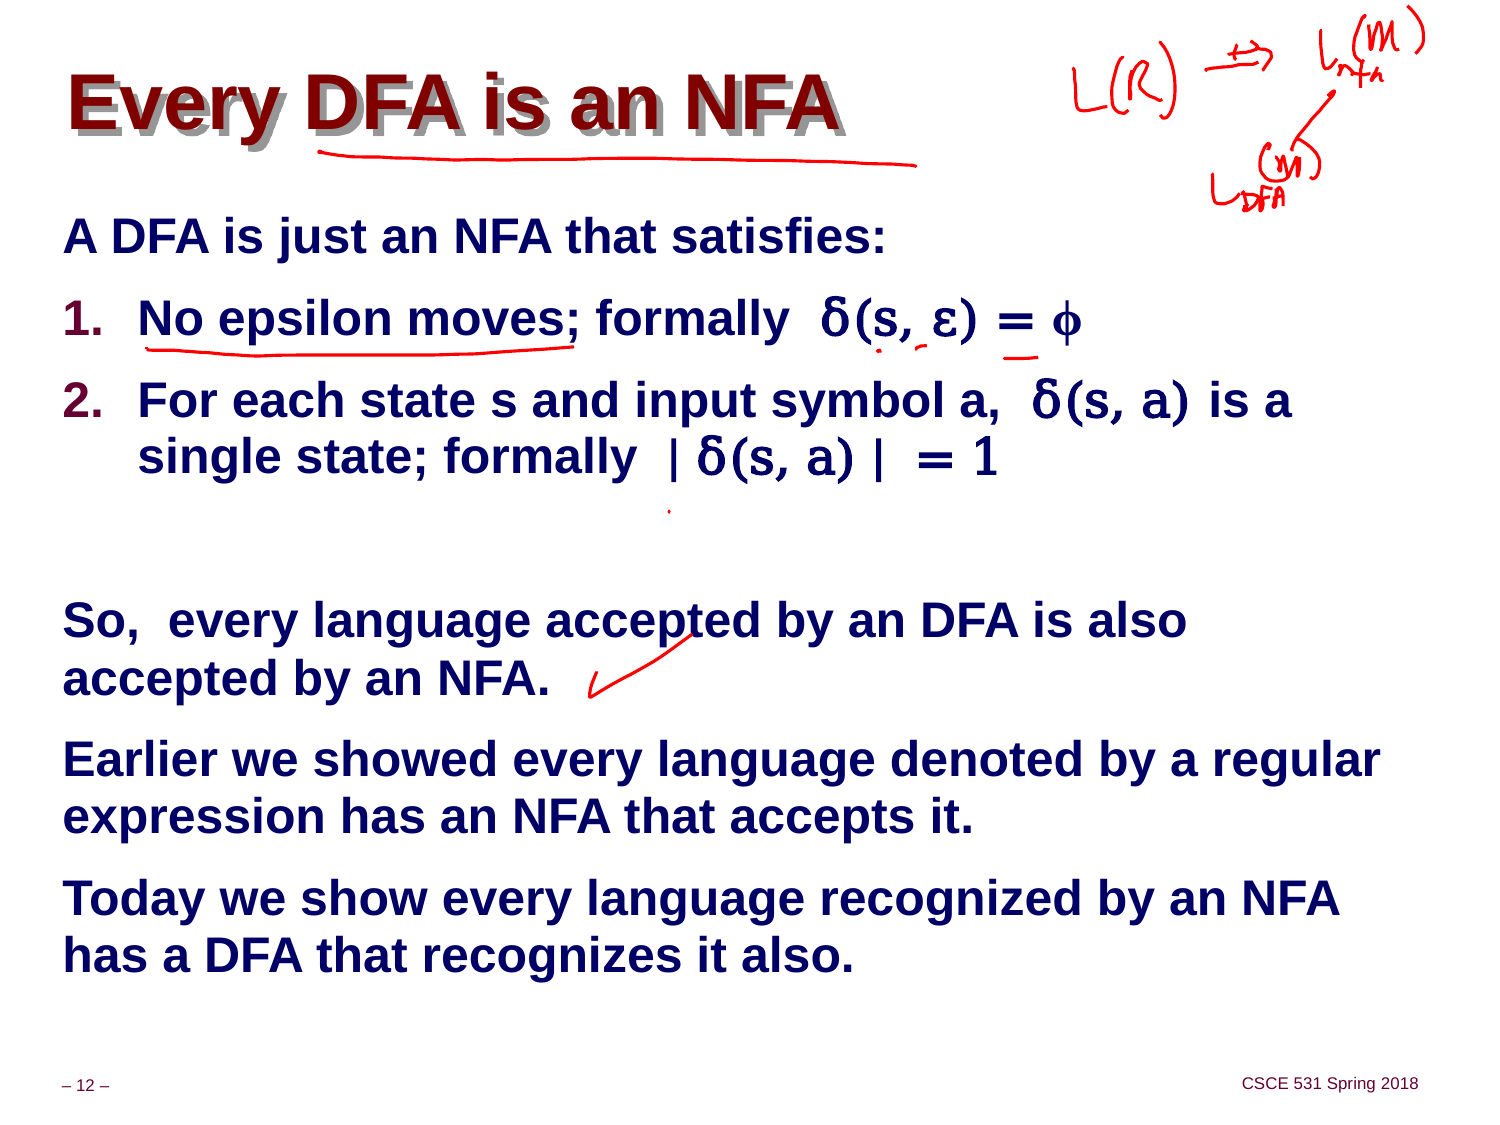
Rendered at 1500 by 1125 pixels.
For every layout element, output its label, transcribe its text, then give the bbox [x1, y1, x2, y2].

list A DFA is just an NFA that satisfies: No epsilon moves; formally δ(s, ε) = ϕ For each state s and input symbol a, δ(s, a) is a single state; formally | δ(s, a) | = 1 So, every language accepted by an DFA is also accepted by an NFA. Earlier we showed every language denoted by a regular expression has an NFA that accepts it. Today we show every language recognized by an NFA has a DFA that recognizes it also. [47, 200, 1411, 1058]
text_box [1320, 5, 1424, 88]
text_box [1205, 48, 1272, 71]
text_box [589, 633, 693, 698]
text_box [1073, 42, 1176, 119]
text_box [146, 346, 575, 357]
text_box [1228, 40, 1258, 48]
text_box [1211, 90, 1335, 211]
title Every DFA is an NFA [66, 40, 1497, 169]
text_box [1259, 139, 1320, 182]
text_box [877, 345, 927, 353]
text_box [318, 151, 916, 167]
